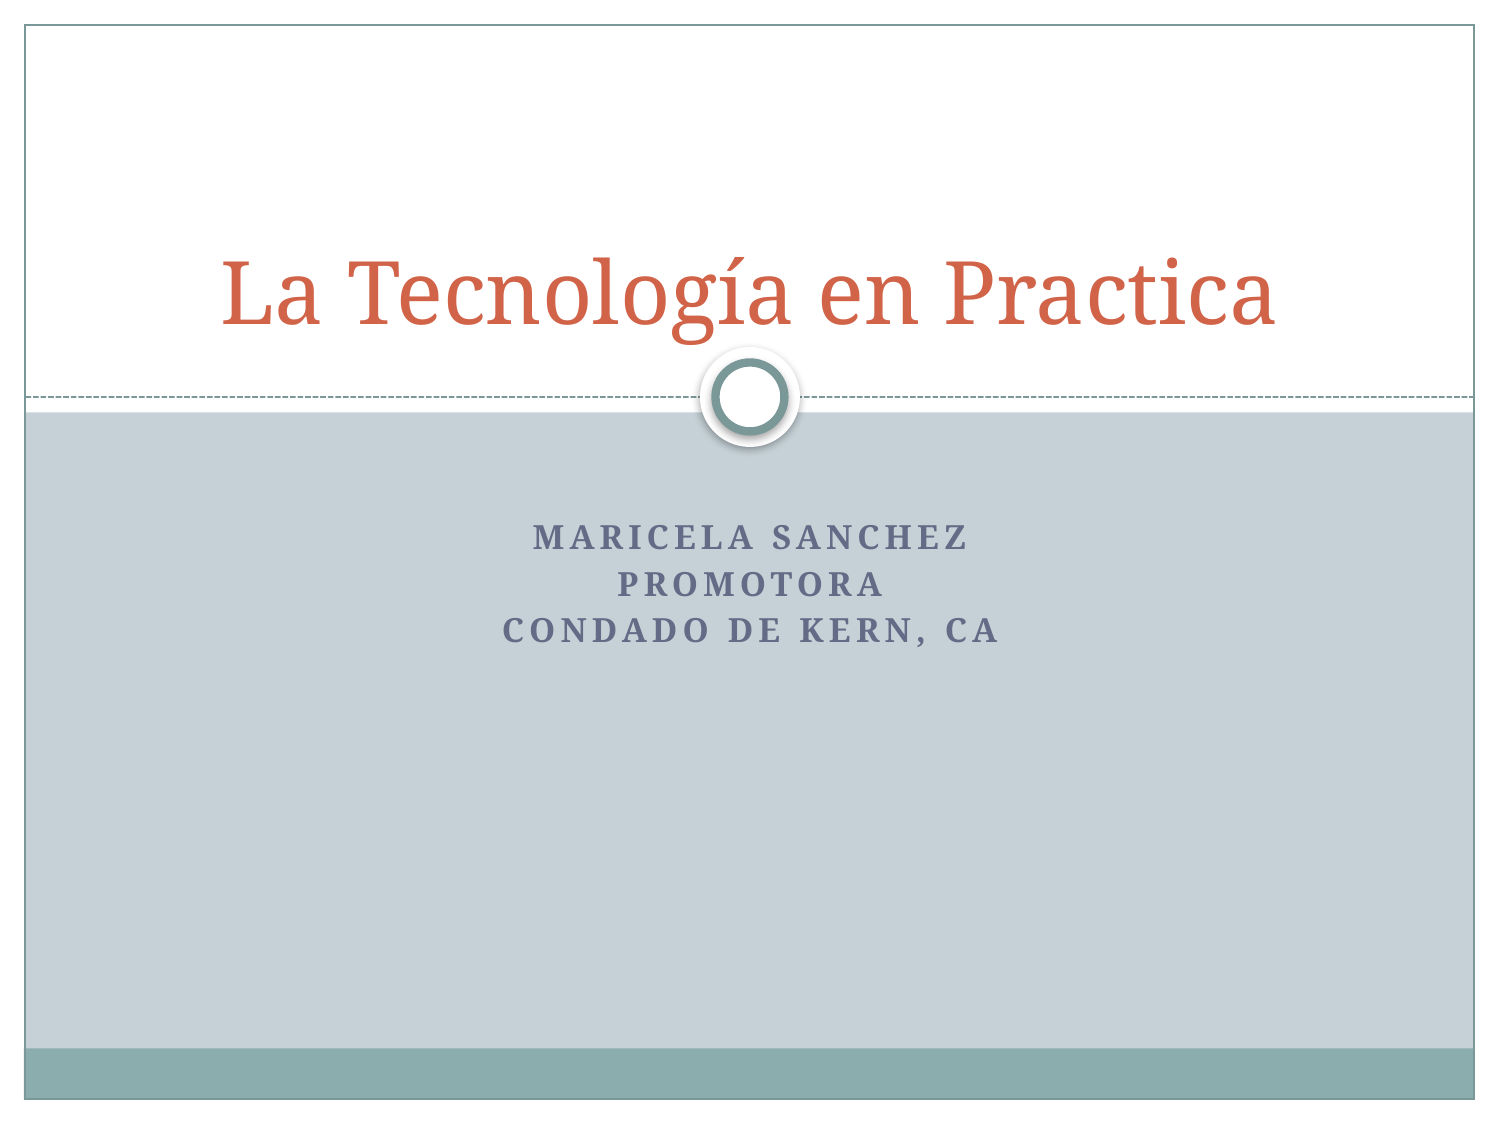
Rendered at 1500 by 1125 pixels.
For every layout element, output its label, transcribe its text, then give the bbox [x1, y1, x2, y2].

title La Tecnología en Practica [112, 62, 1388, 350]
subtitle Maricela Sanchez Promotora Condado de Kern, CA [225, 462, 1275, 750]
